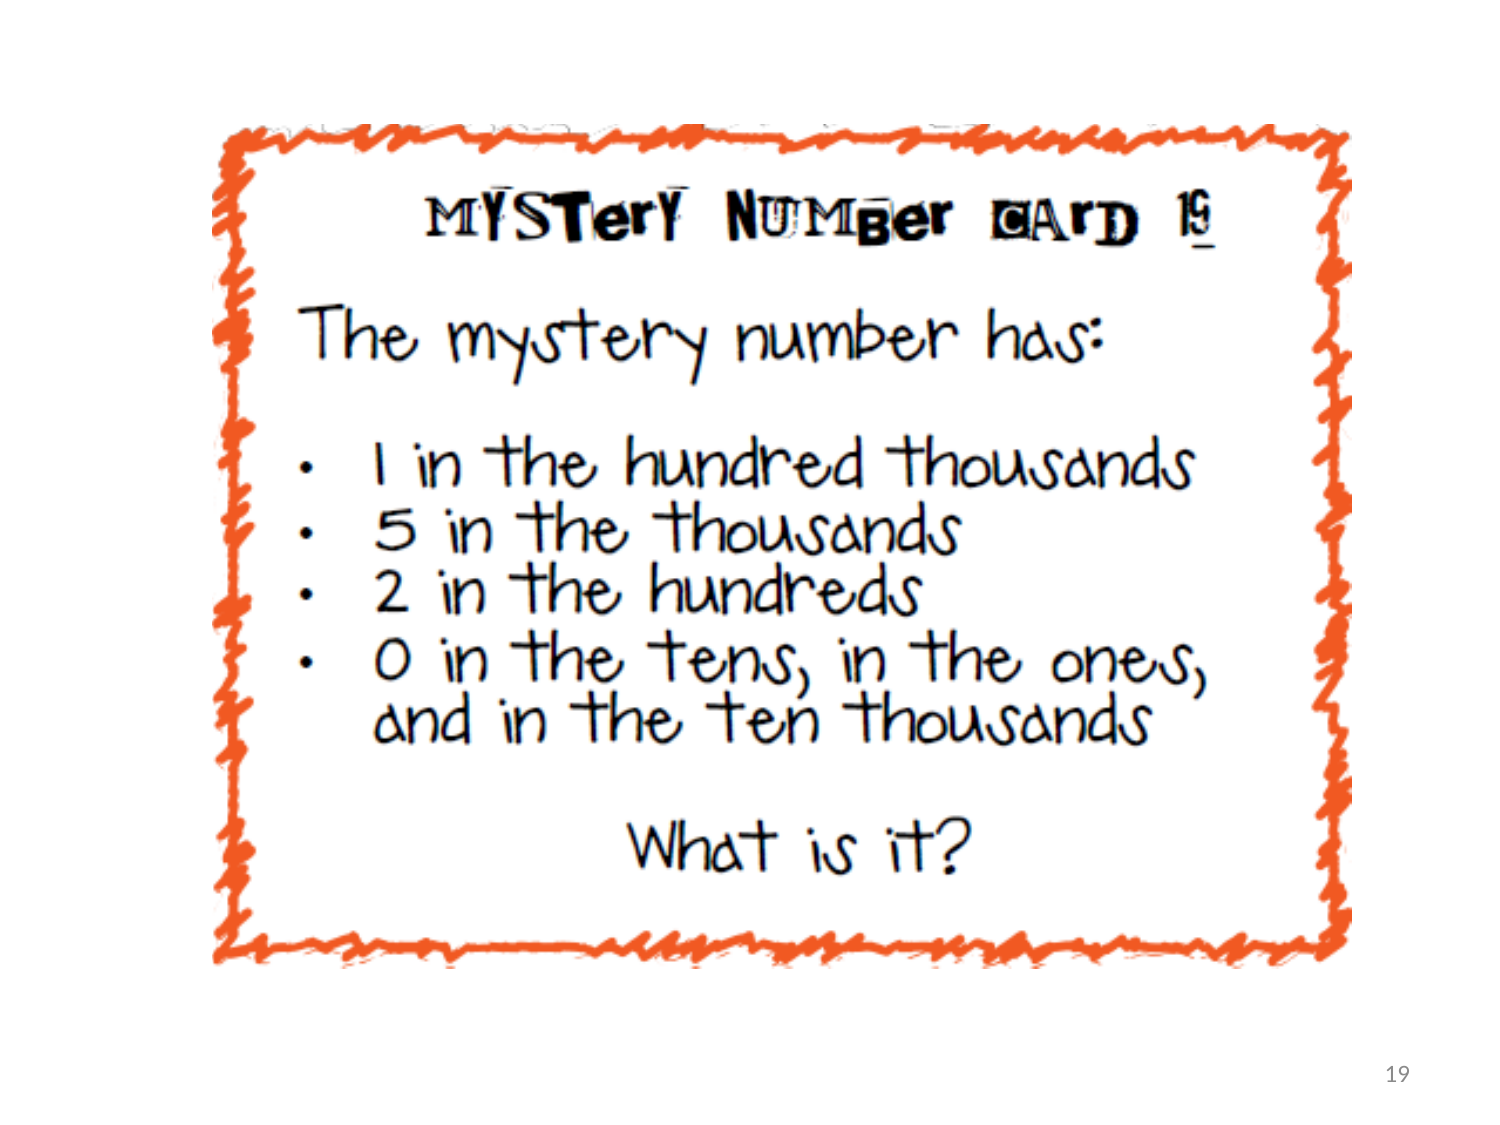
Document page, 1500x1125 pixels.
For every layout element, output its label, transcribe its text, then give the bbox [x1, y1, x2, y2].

slide_number 19 [1074, 1042, 1425, 1103]
picture [212, 124, 1352, 969]
